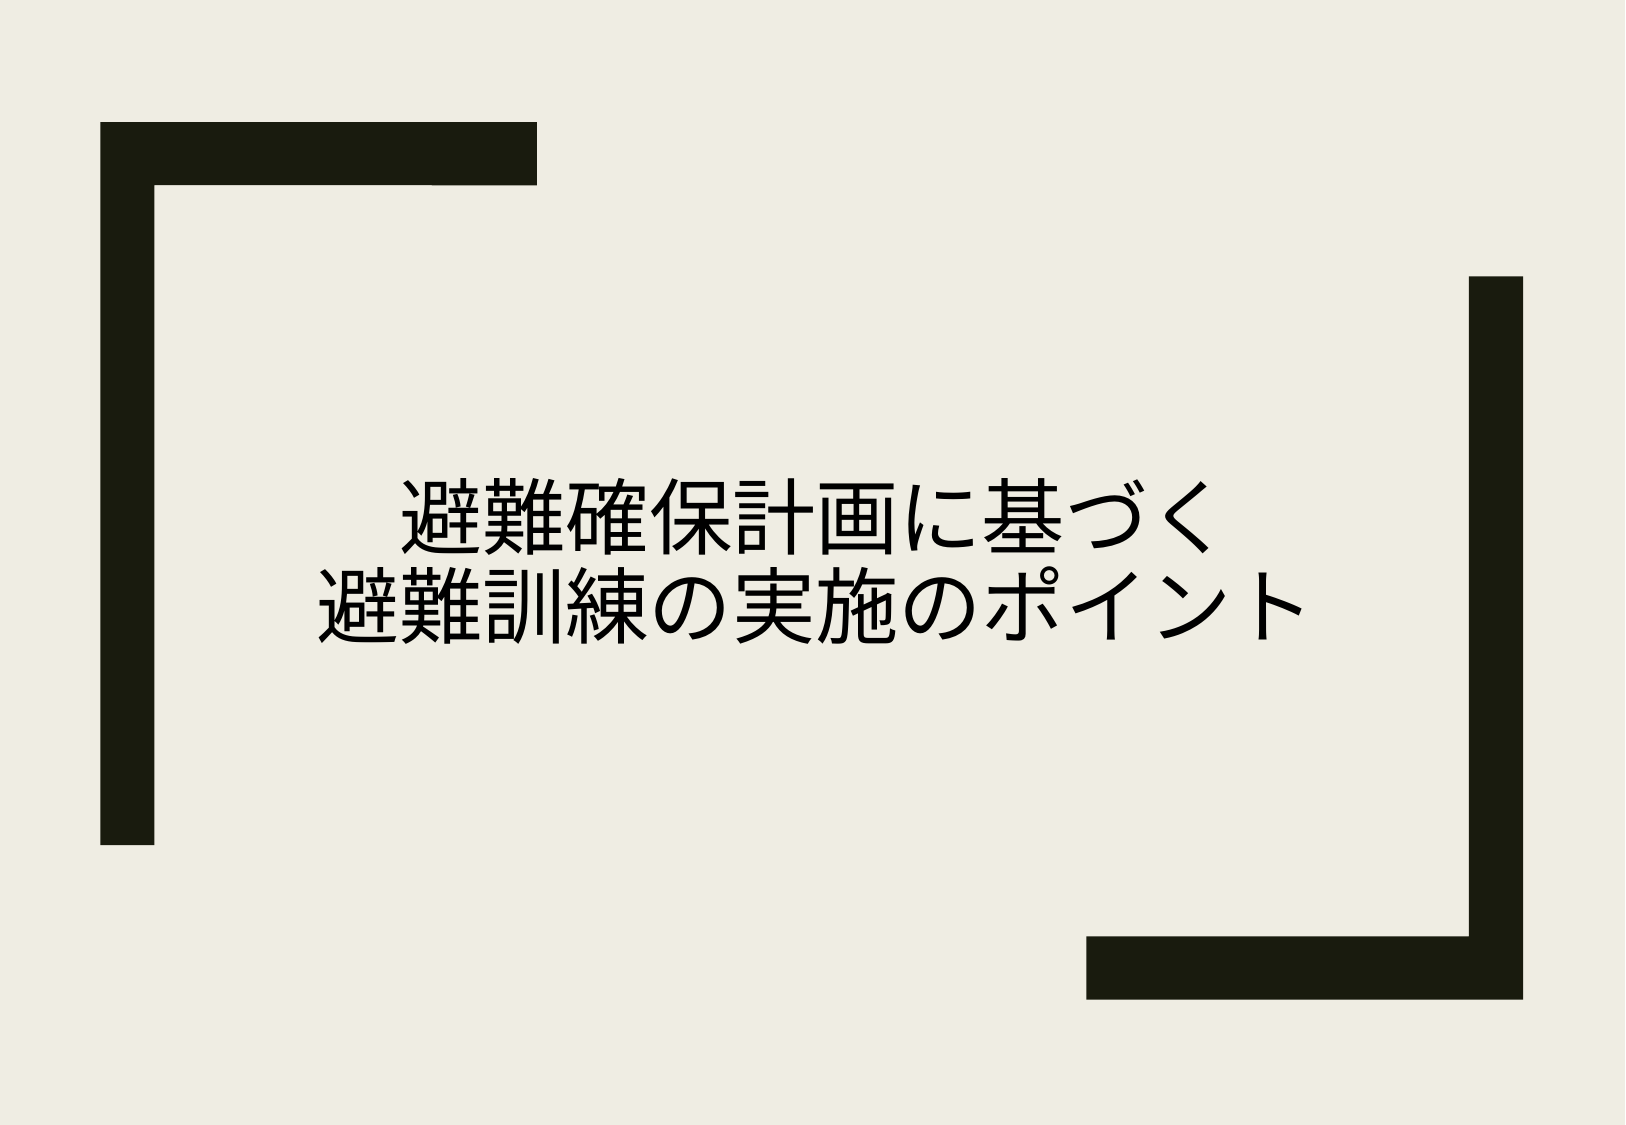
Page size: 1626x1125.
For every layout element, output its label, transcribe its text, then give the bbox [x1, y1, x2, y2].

title 避難確保計画に基づく 避難訓練の実施のポイント [81, 318, 1550, 663]
